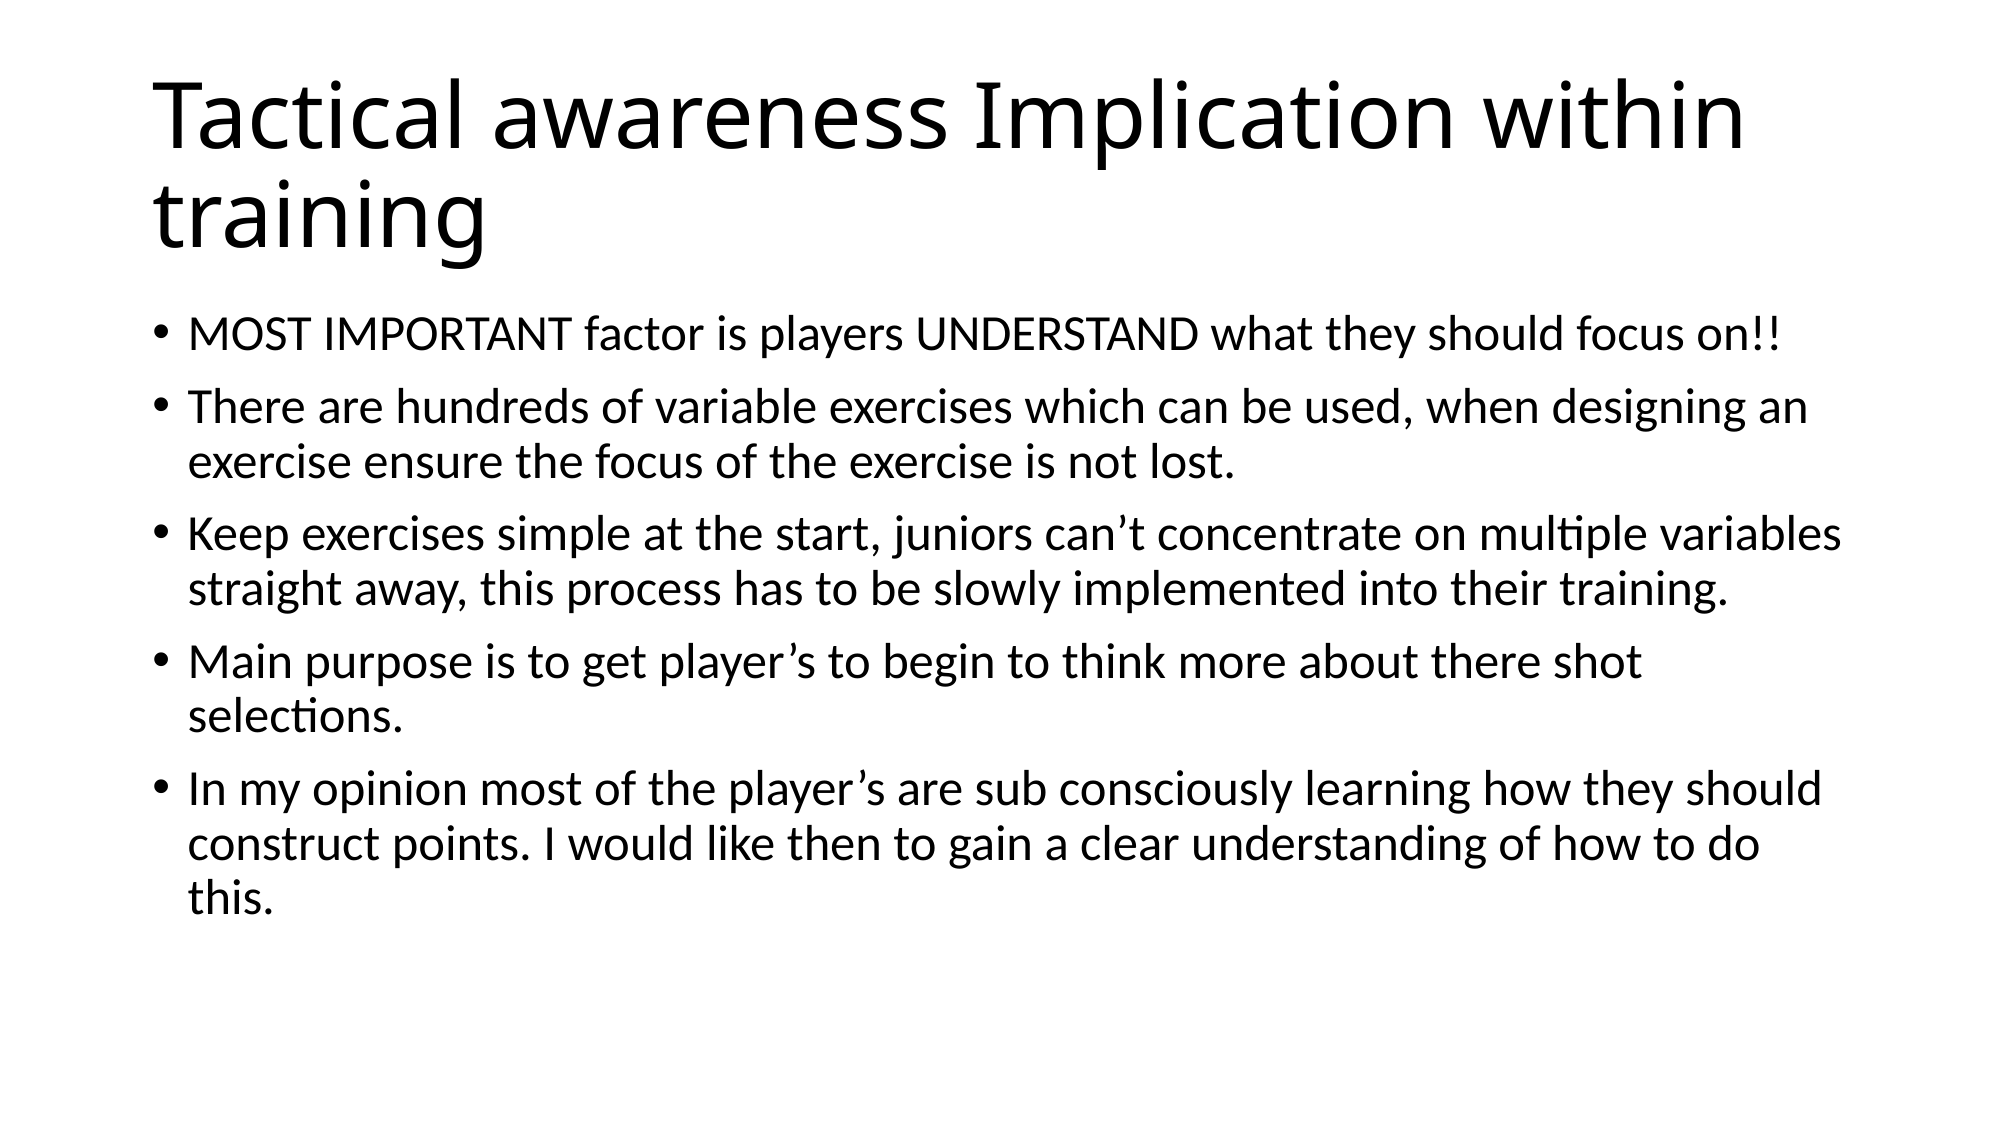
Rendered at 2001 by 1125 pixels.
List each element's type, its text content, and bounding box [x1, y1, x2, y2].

list MOST IMPORTANT factor is players UNDERSTAND what they should focus on!! There are hundreds of variable exercises which can be used, when designing an exercise ensure the focus of the exercise is not lost. Keep exercises simple at the start, juniors can’t concentrate on multiple variables straight away, this process has to be slowly implemented into their training. Main purpose is to get player’s to begin to think more about there shot selections. In my opinion most of the player’s are sub consciously learning how they should construct points. I would like then to gain a clear understanding of how to do this. [137, 299, 1863, 1014]
title Tactical awareness Implication within training [137, 59, 1863, 278]
